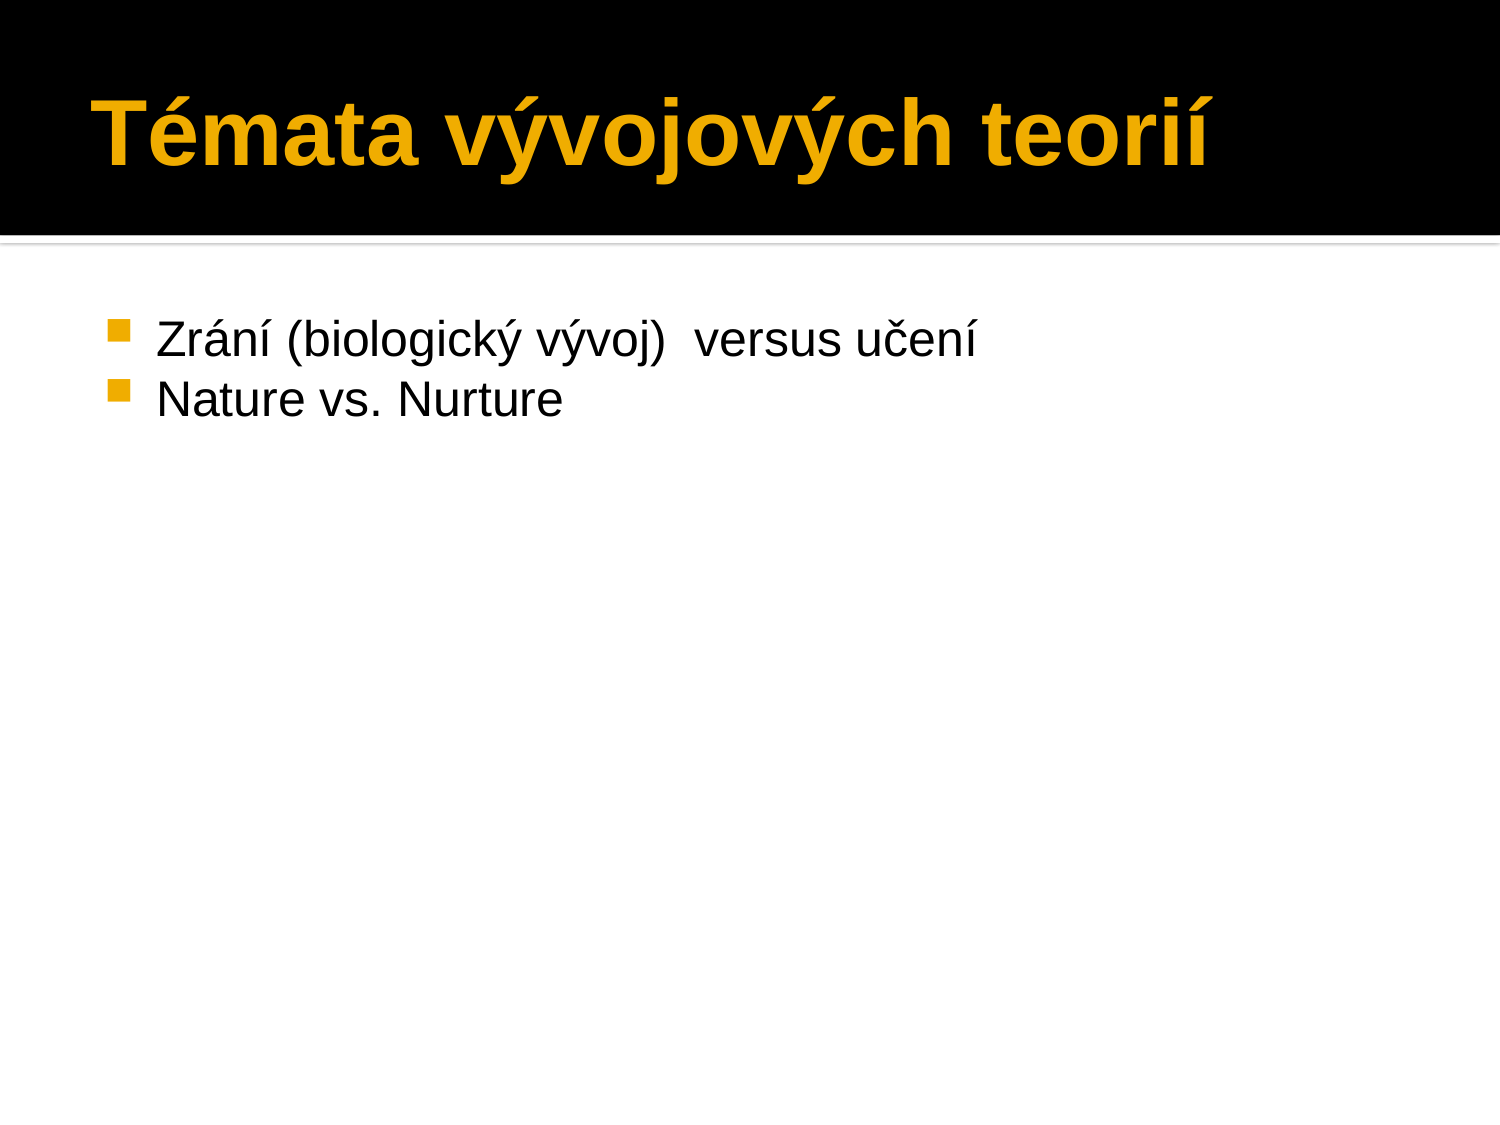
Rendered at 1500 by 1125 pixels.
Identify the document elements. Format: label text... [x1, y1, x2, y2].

title Témata vývojových teorií [75, 25, 1425, 231]
list Zrání (biologický vývoj) versus učení Nature vs. Nurture [75, 291, 1425, 1050]
